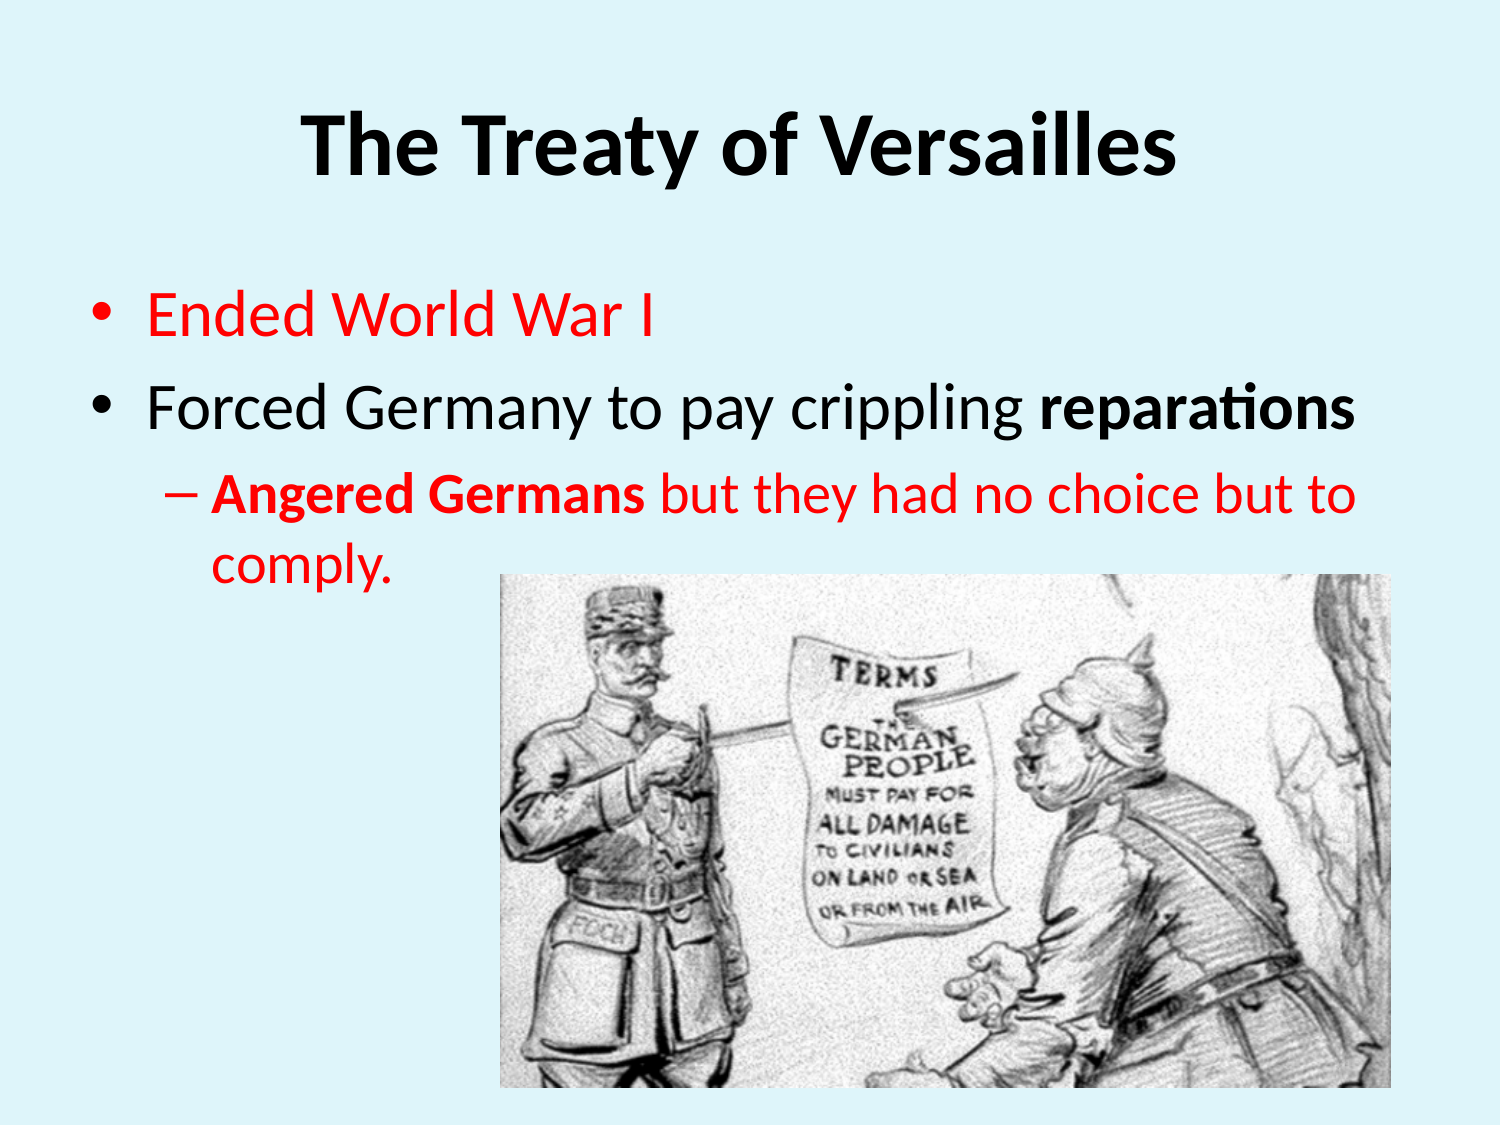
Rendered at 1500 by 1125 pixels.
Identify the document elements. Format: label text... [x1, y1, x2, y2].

list Ended World War I Forced Germany to pay crippling reparations Angered Germans but they had no choice but to comply. [75, 262, 1425, 1005]
title The Treaty of Versailles [75, 45, 1425, 233]
picture [499, 574, 1391, 1088]
